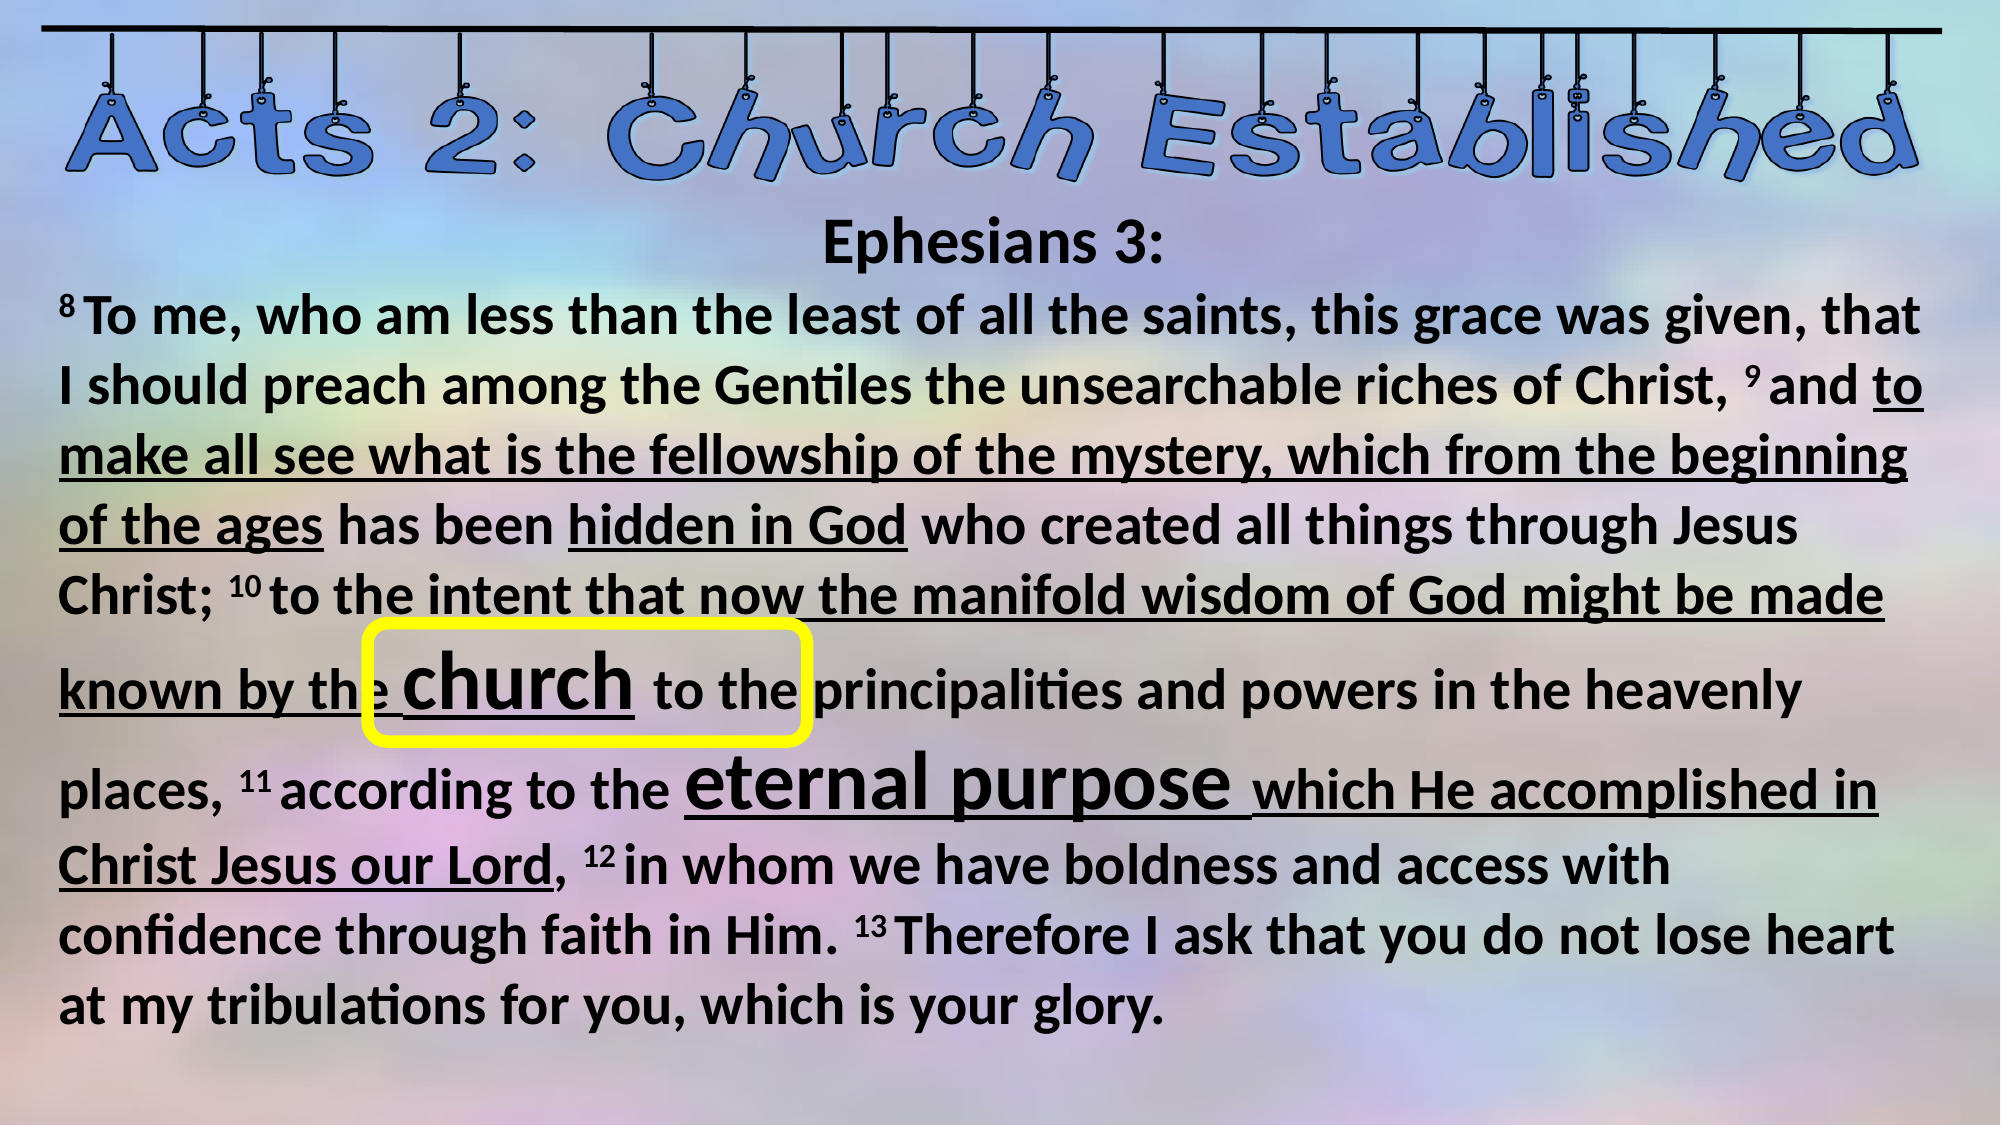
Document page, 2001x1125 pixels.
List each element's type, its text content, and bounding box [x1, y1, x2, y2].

text_box [366, 622, 809, 743]
text_box Ephesians 3: 8 To me, who am less than the least of all the saints, this grace was given, that I should preach among the Gentiles the unsearchable riches of Christ, 9 and to make all see what is the fellowship of the mystery, which from the beginning of the ages has been hidden in God who created all things through Jesus Christ; 10 to the intent that now the manifold wisdom of God might be made known by the church to the principalities and powers in the heavenly places, 11 according to the eternal purpose which He accomplished in Christ Jesus our Lord, 12 in whom we have boldness and access with confidence through faith in Him. 13 Therefore I ask that you do not lose heart at my tribulations for you, which is your glory. [43, 208, 1945, 1044]
picture [0, 0, 2001, 1125]
